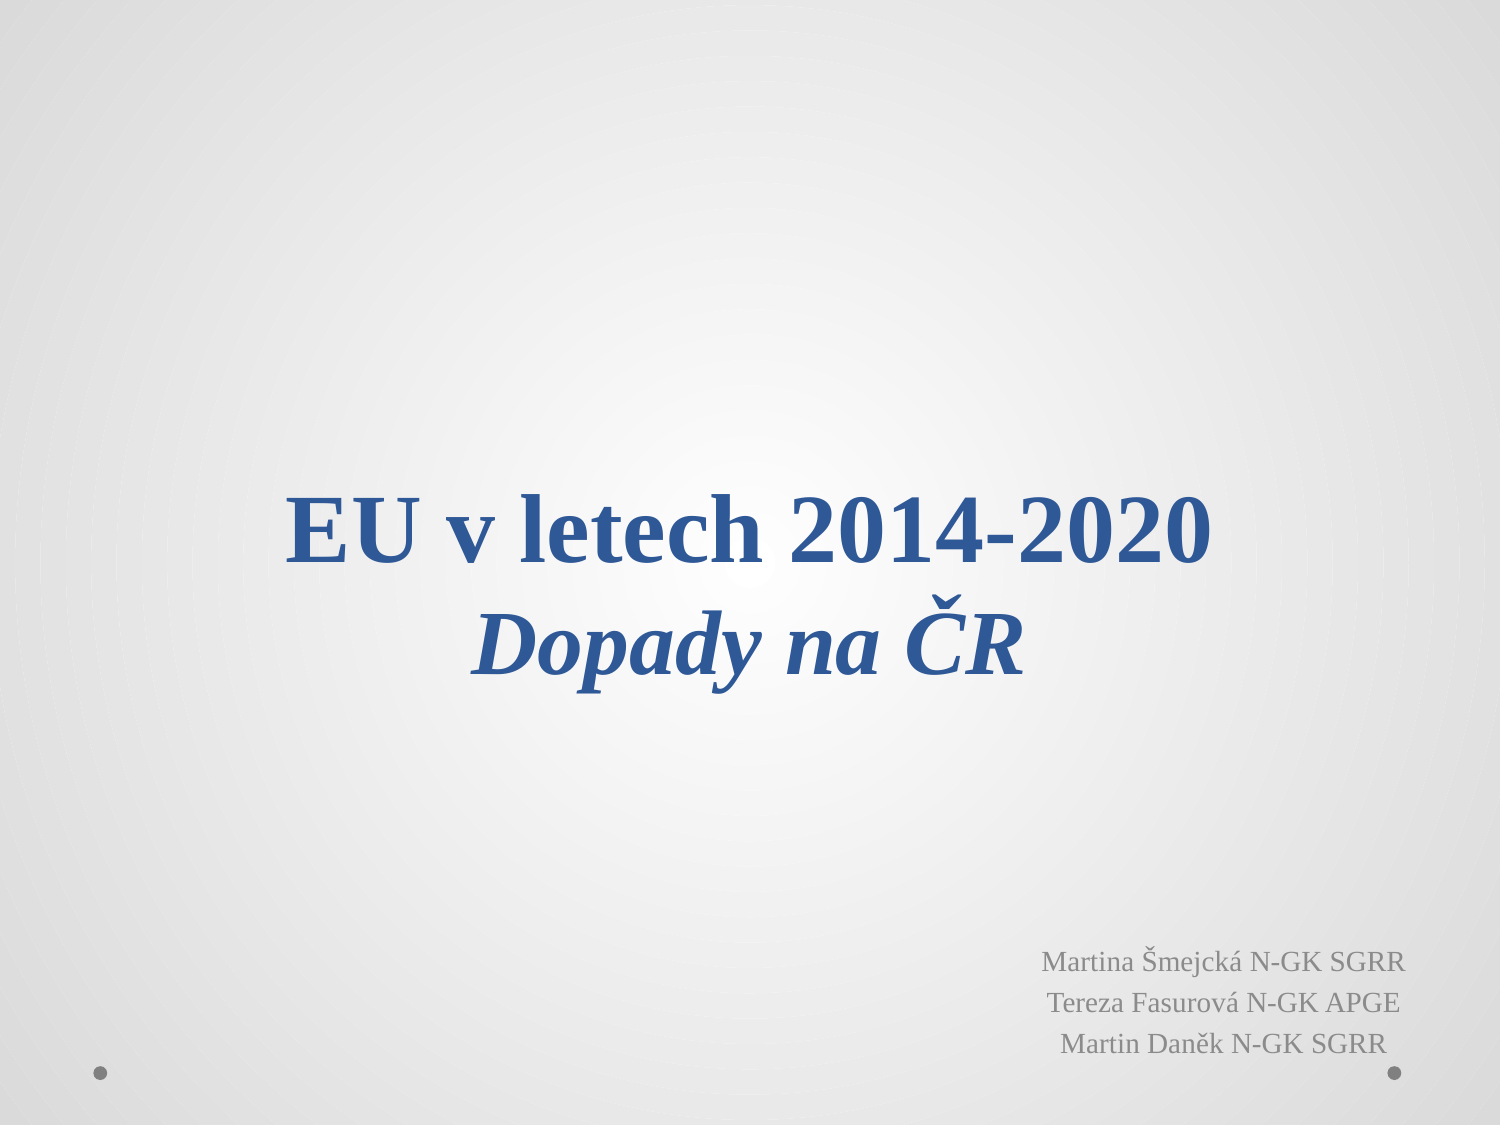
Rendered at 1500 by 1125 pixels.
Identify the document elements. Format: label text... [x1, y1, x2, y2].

subtitle Martina Šmejcká N-GK SGRR Tereza Fasurová N-GK APGE Martin Daněk N-GK SGRR [998, 935, 1450, 1120]
title EU v letech 2014-2020 Dopady na ČR [112, 99, 1388, 800]
